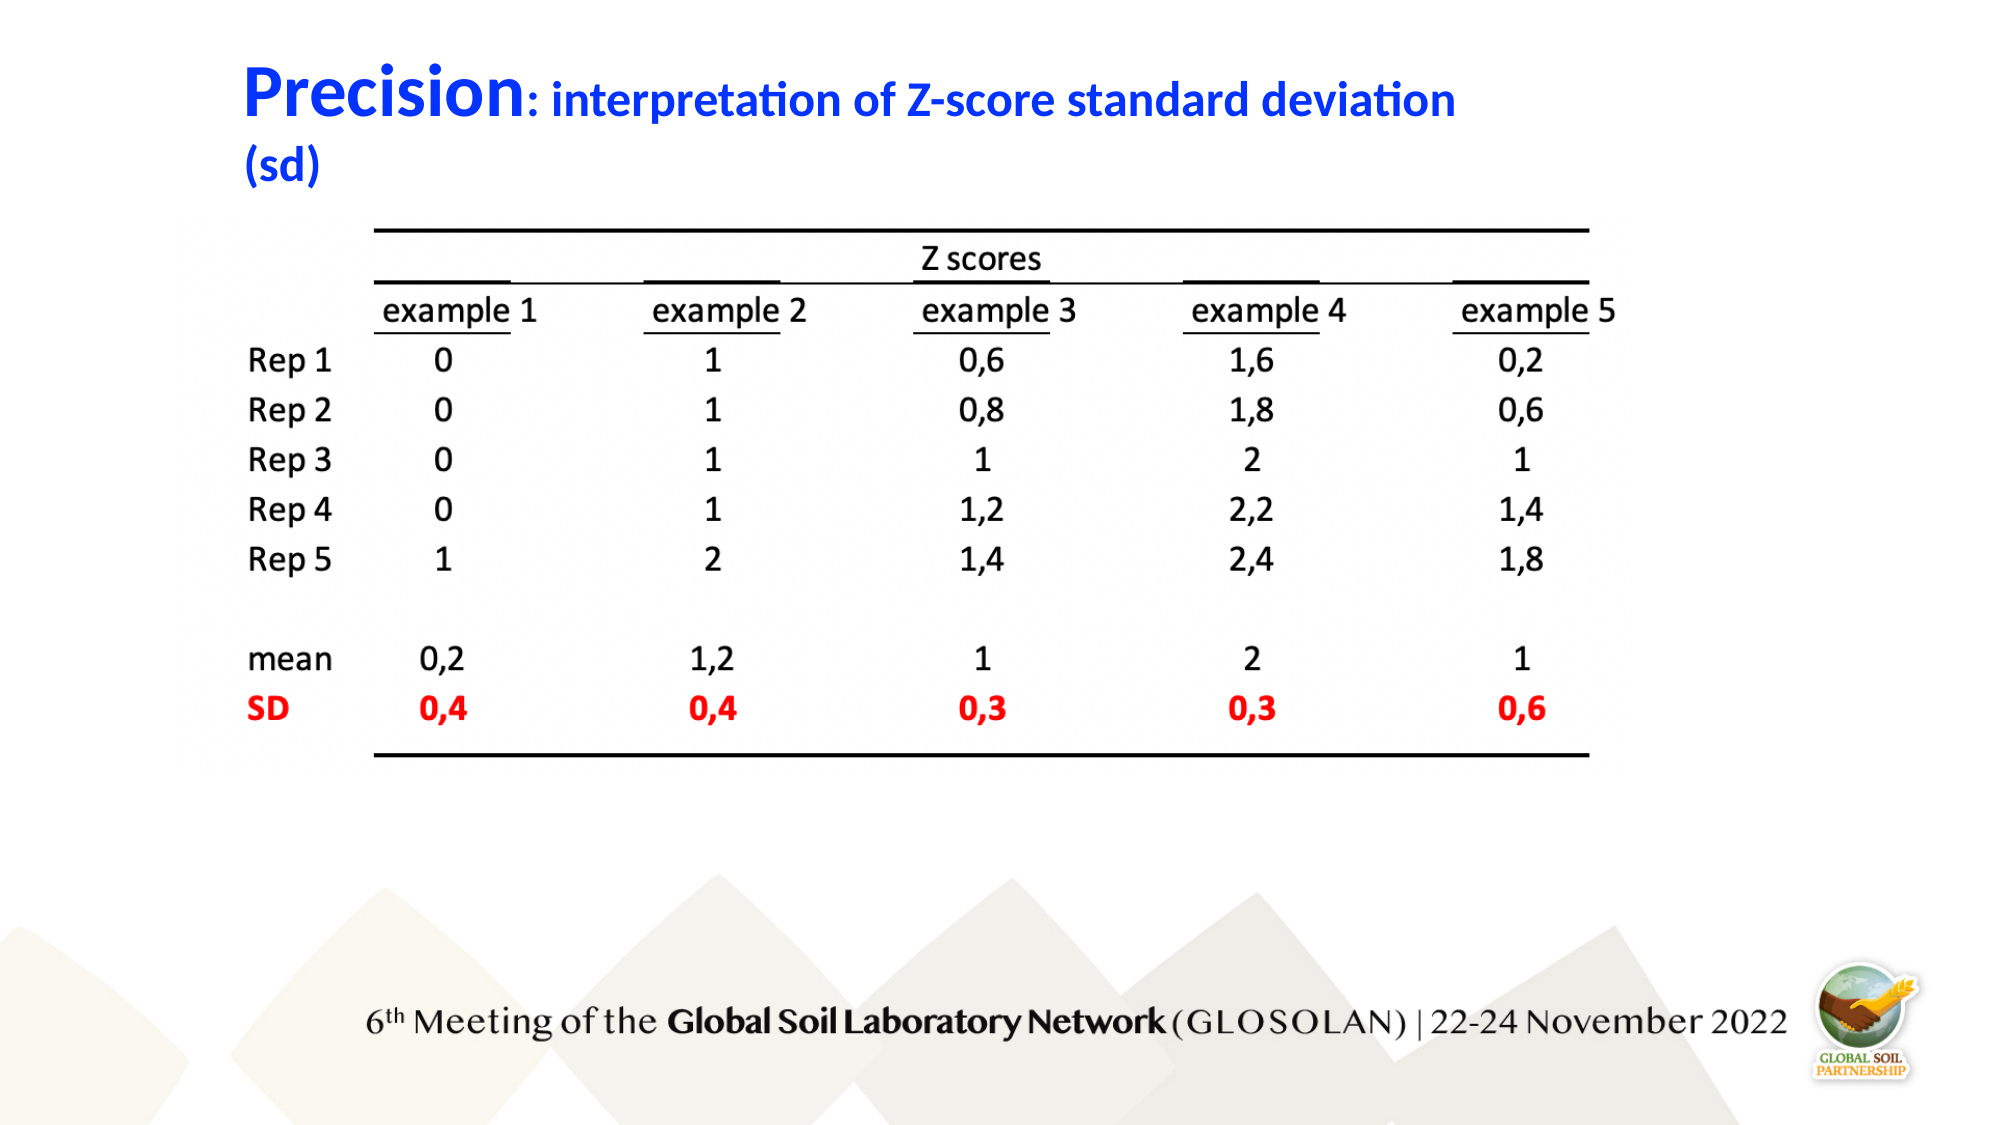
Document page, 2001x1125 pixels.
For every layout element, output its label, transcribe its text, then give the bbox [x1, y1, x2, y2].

text_box Precision: interpretation of Z-score standard deviation (sd) [228, 33, 1486, 199]
picture [0, 0, 2001, 1125]
